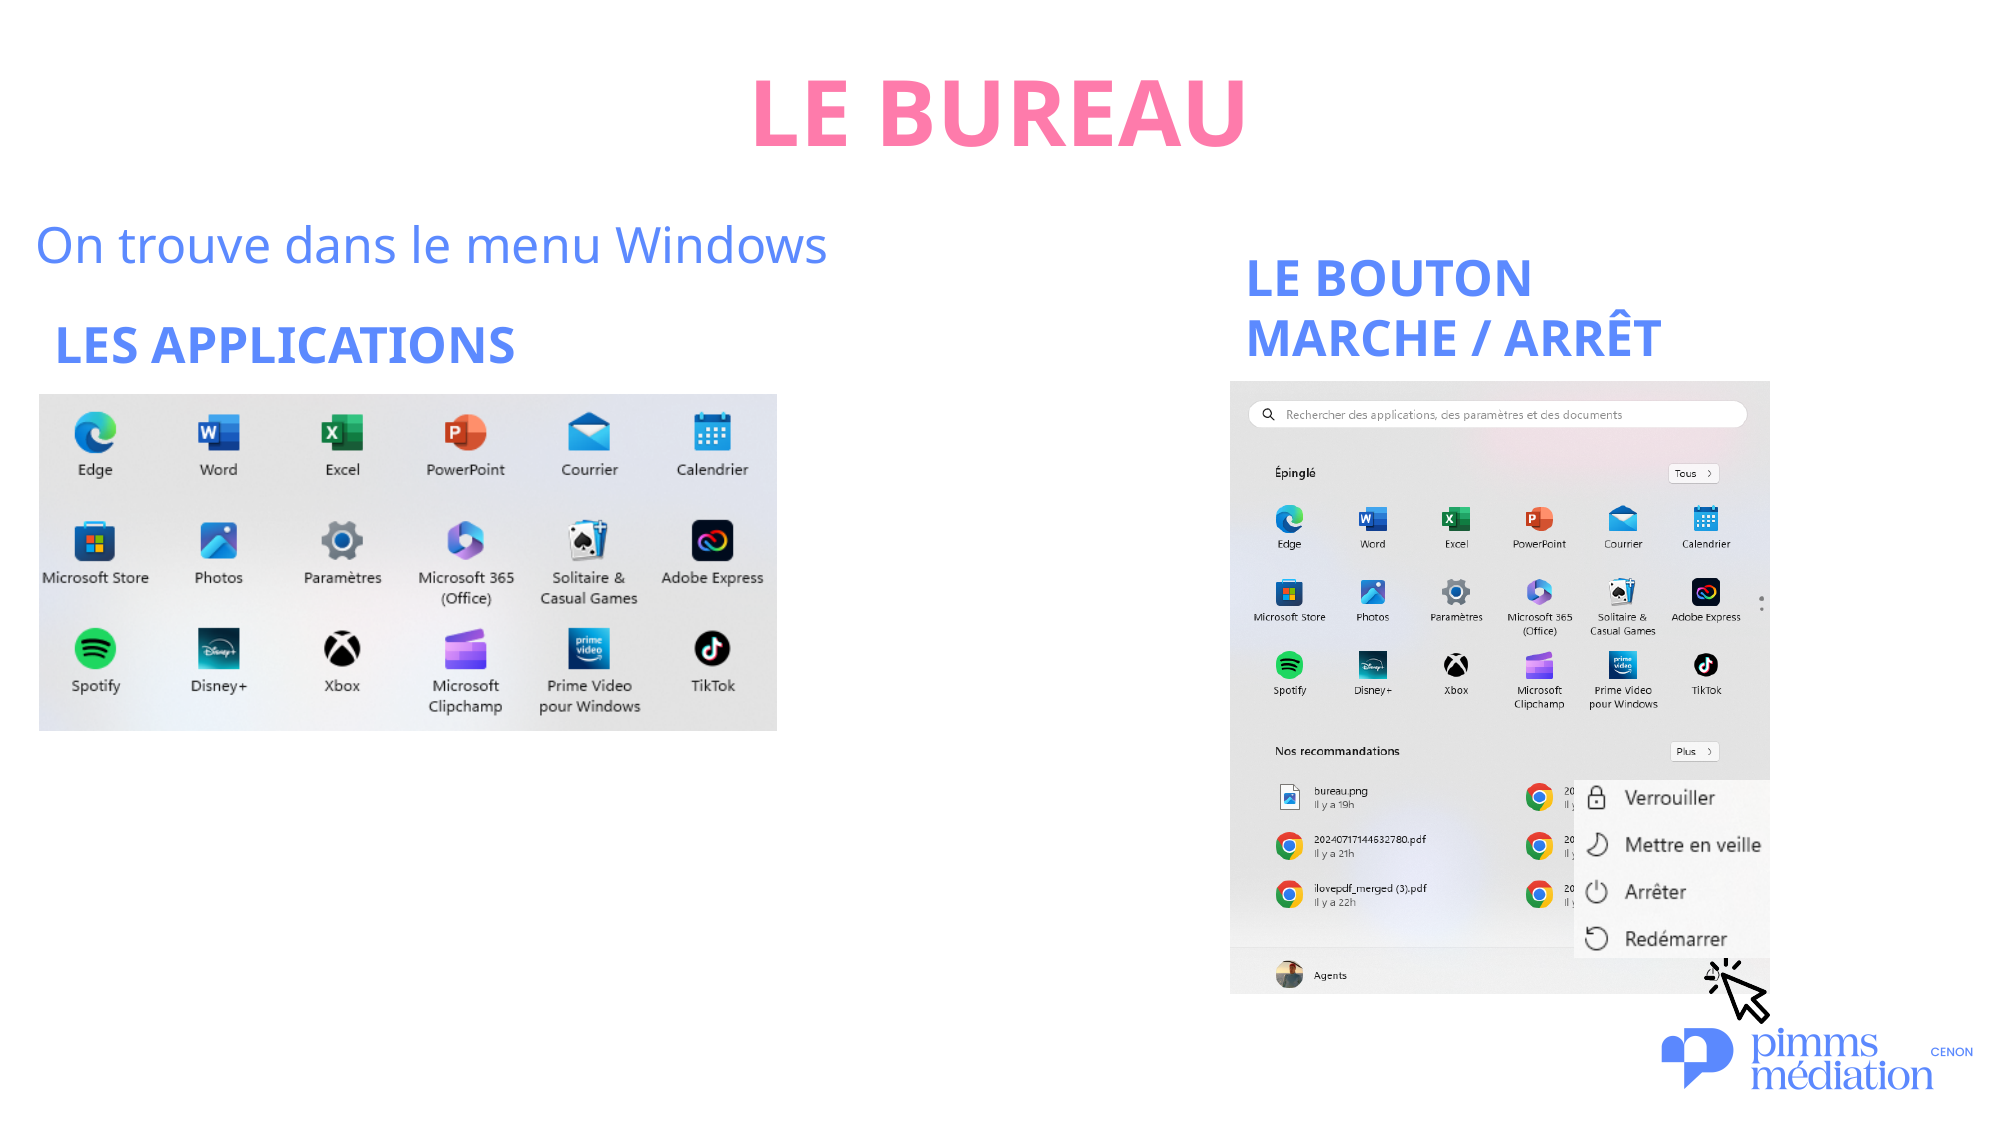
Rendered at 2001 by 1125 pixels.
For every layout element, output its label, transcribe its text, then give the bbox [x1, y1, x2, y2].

text_box LE BUREAU [704, 47, 1296, 172]
text_box On trouve dans le menu Windows [20, 205, 899, 281]
text_box LE BOUTON MARCHE / ARRÊT [1230, 238, 1788, 374]
picture [38, 393, 777, 732]
text_box LES APPLICATIONS [39, 306, 918, 382]
picture [1229, 381, 2000, 1125]
